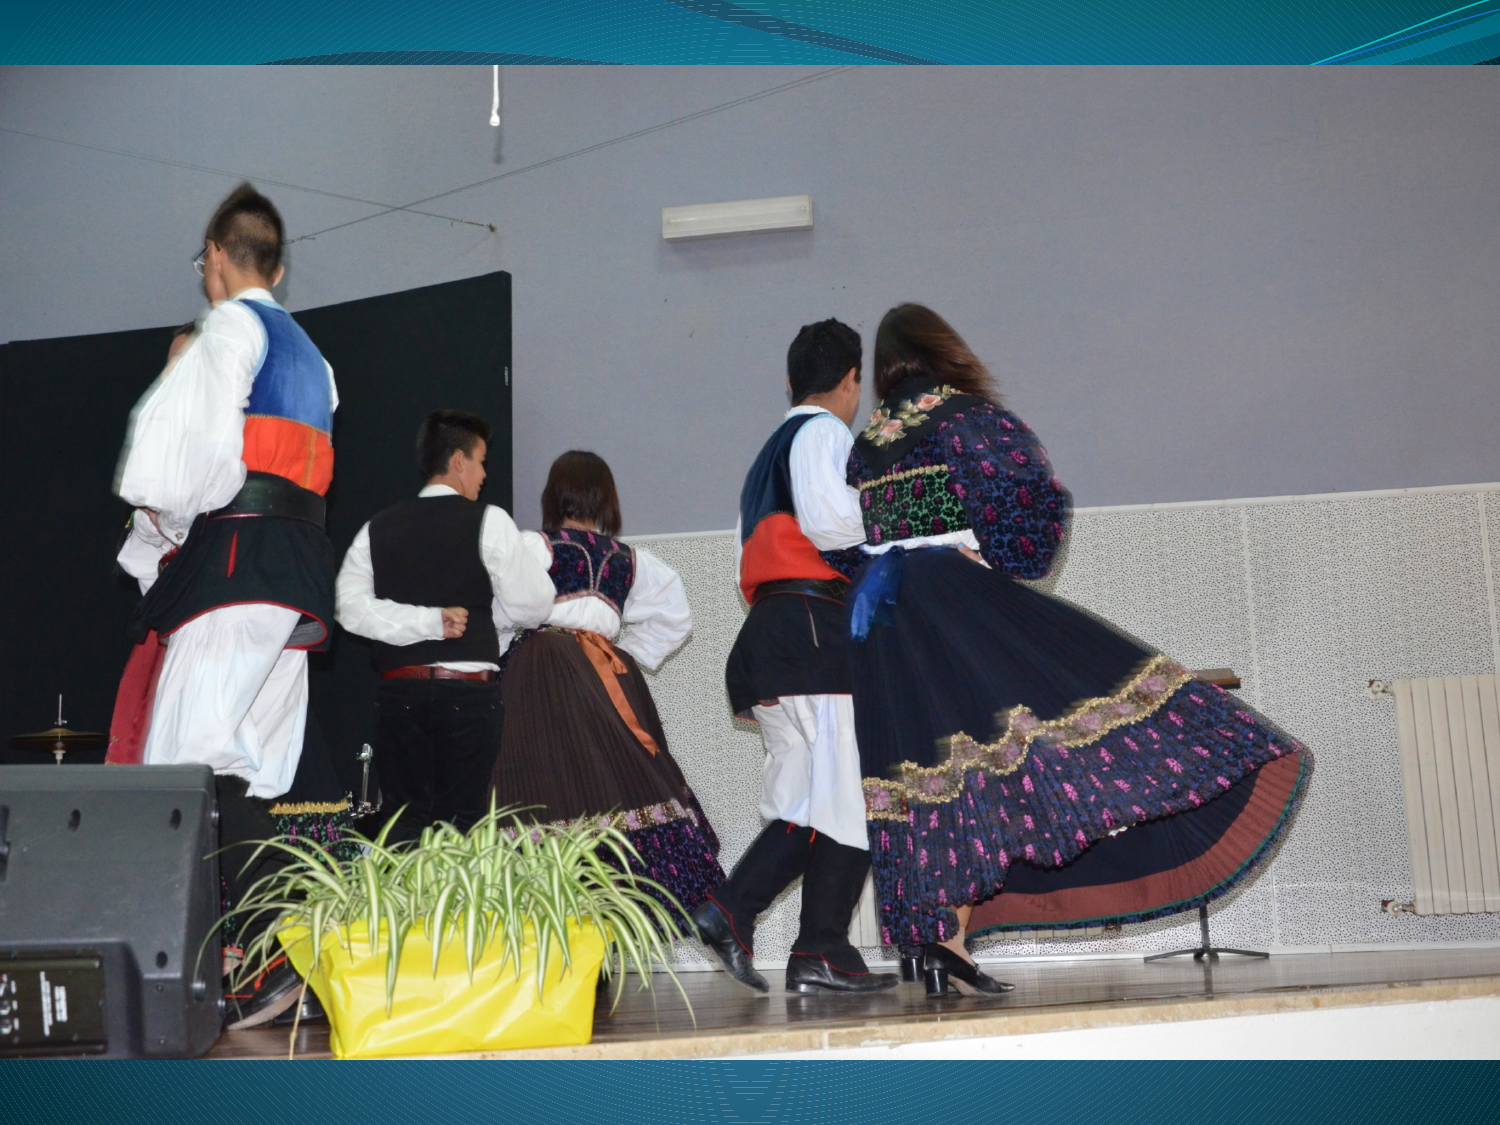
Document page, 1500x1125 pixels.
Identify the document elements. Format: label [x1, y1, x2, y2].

picture [0, 65, 1500, 1060]
